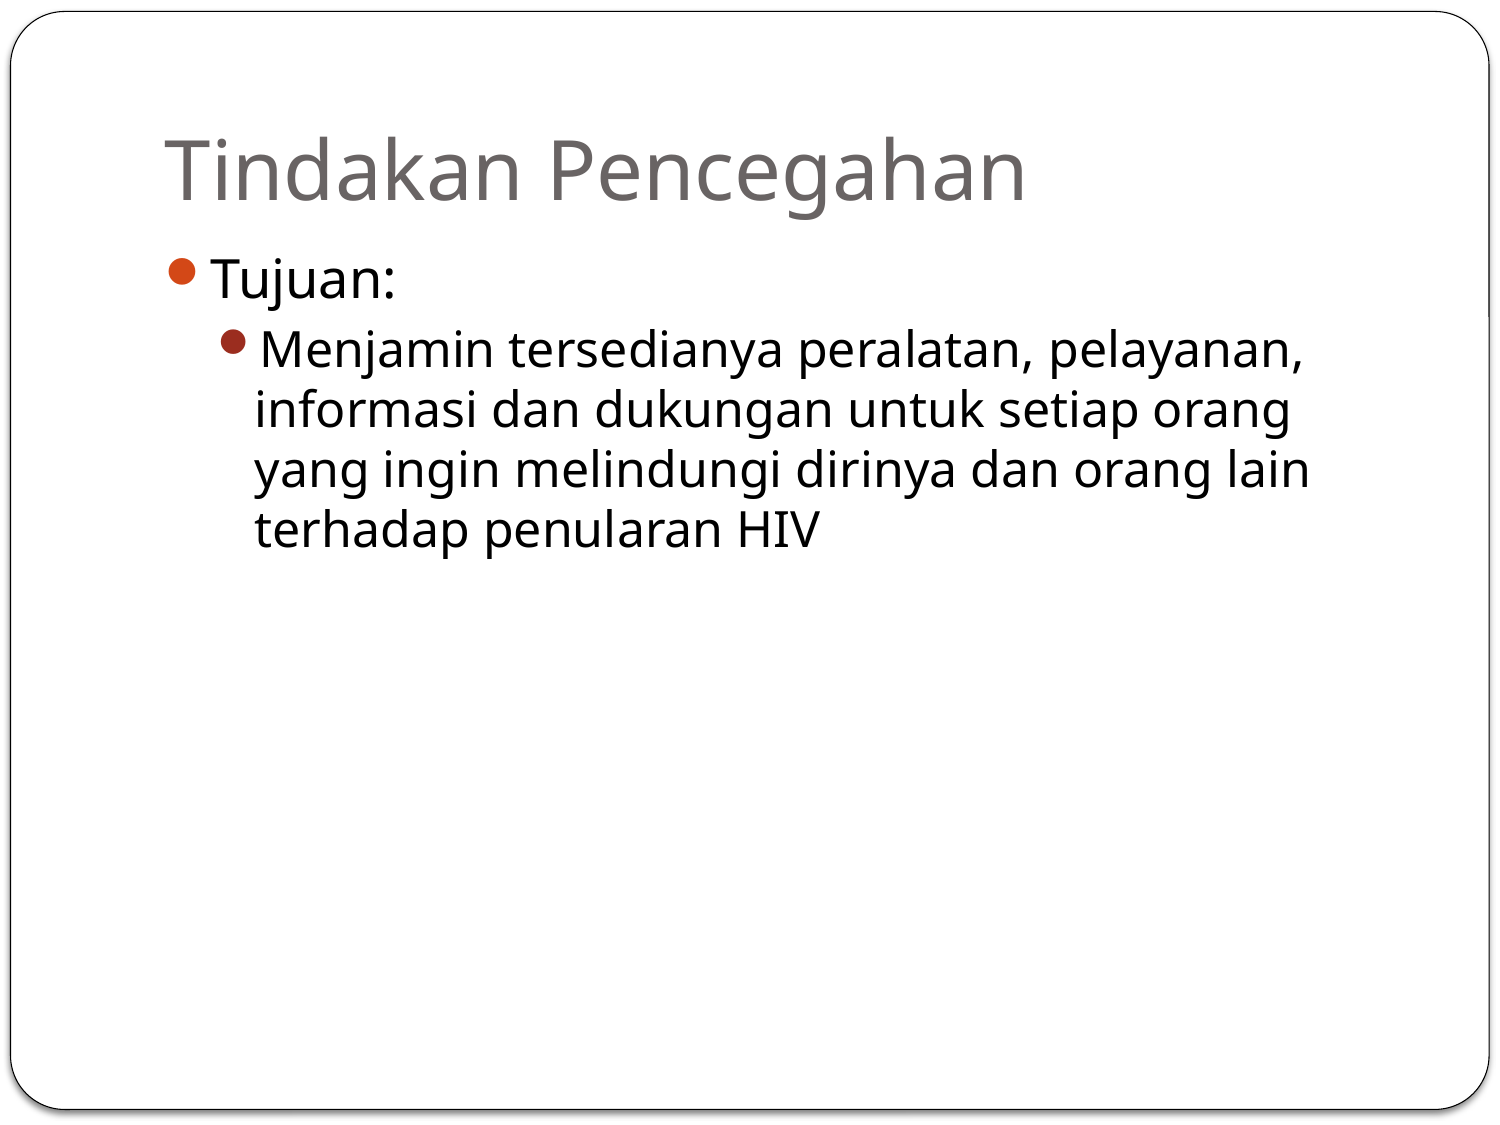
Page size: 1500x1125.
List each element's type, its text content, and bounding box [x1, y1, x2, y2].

text_box [25, 0, 76, 27]
title Tindakan Pencegahan [150, 45, 1425, 233]
list Tujuan: Menjamin tersedianya peralatan, pelayanan, informasi dan dukungan untuk setiap orang yang ingin melindungi dirinya dan orang lain terhadap penularan HIV [150, 237, 1425, 988]
